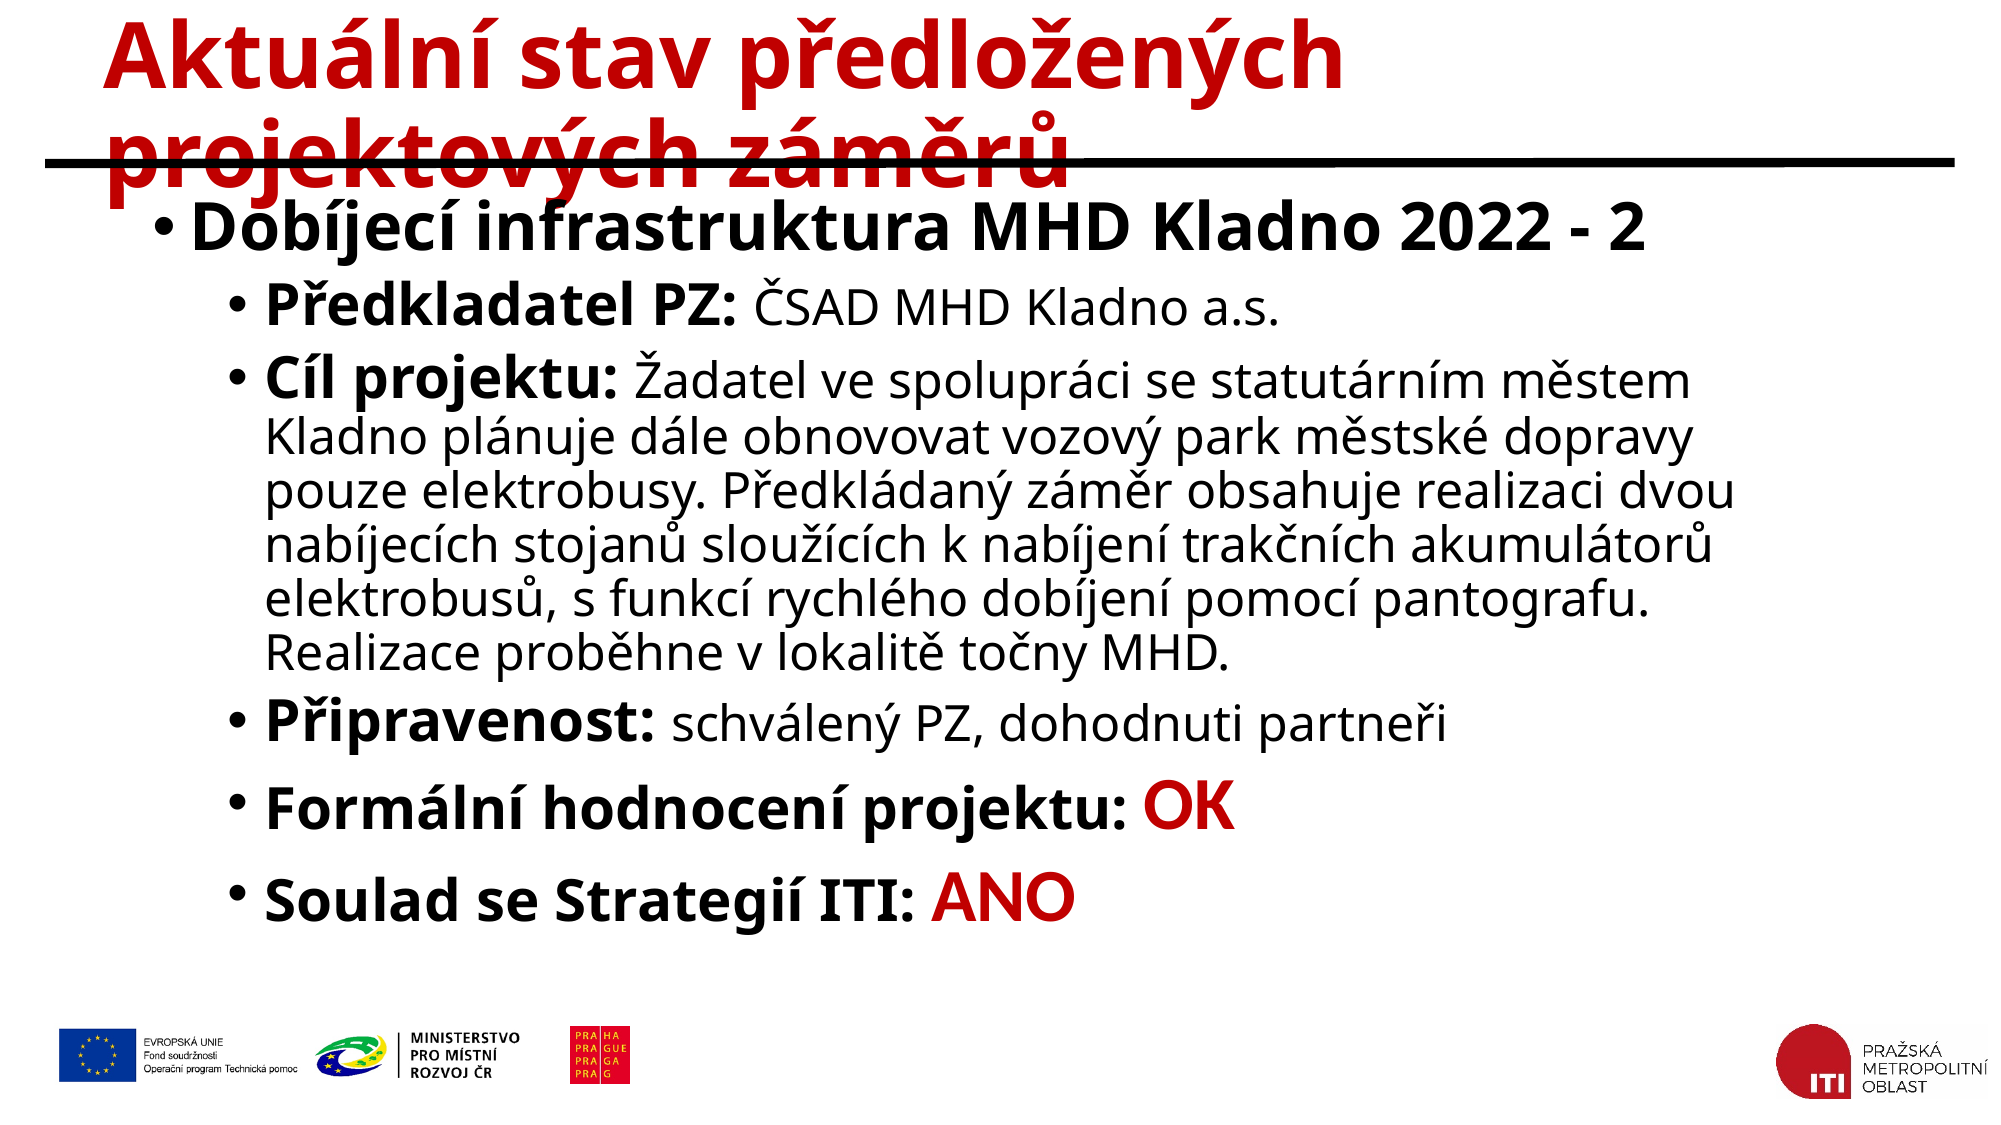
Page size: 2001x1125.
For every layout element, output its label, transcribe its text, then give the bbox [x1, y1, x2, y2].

list Dobíjecí infrastruktura MHD Kladno 2022 - 2 Předkladatel PZ: ČSAD MHD Kladno a.s. Cíl projektu: Žadatel ve spolupráci se statutárním městem Kladno plánuje dále obnovovat vozový park městské dopravy pouze elektrobusy. Předkládaný záměr obsahuje realizaci dvou nabíjecích stojanů sloužících k nabíjení trakčních akumulátorů elektrobusů, s funkcí rychlého dobíjení pomocí pantografu. Realizace proběhne v lokalitě točny MHD. Připravenost: schválený PZ, dohodnuti partneři Formální hodnocení projektu: OK Soulad se Strategií ITI: ANO [137, 185, 1863, 1074]
picture [1776, 1024, 1988, 1099]
title Aktuální stav předložených projektových záměrů [88, 168, 1863, 218]
title Aktuální stav předložených projektových záměrů [88, 0, 1863, 158]
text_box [42, 1011, 630, 1099]
